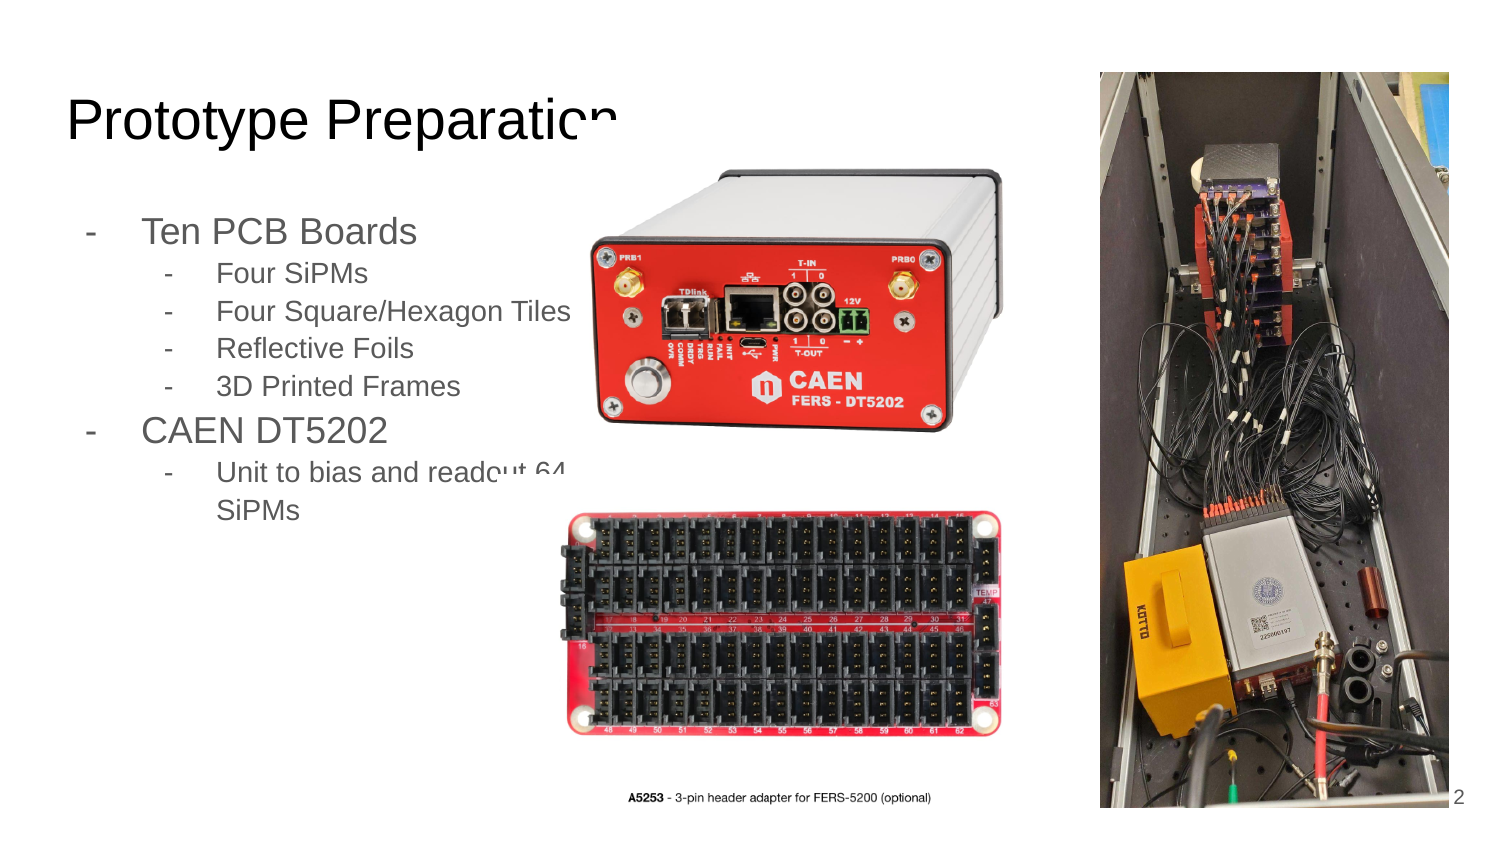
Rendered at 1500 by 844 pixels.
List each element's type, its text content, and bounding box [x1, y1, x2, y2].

picture [496, 120, 1036, 830]
picture [1100, 72, 1449, 808]
title Prototype Preparation [51, 72, 1099, 167]
list Ten PCB Boards Four SiPMs Four Square/Hexagon Tiles Reflective Foils 3D Printed Frames CAEN DT5202 Unit to bias and readout 64 SiPMs [51, 189, 572, 750]
slide_number ‹#› [1389, 764, 1480, 830]
